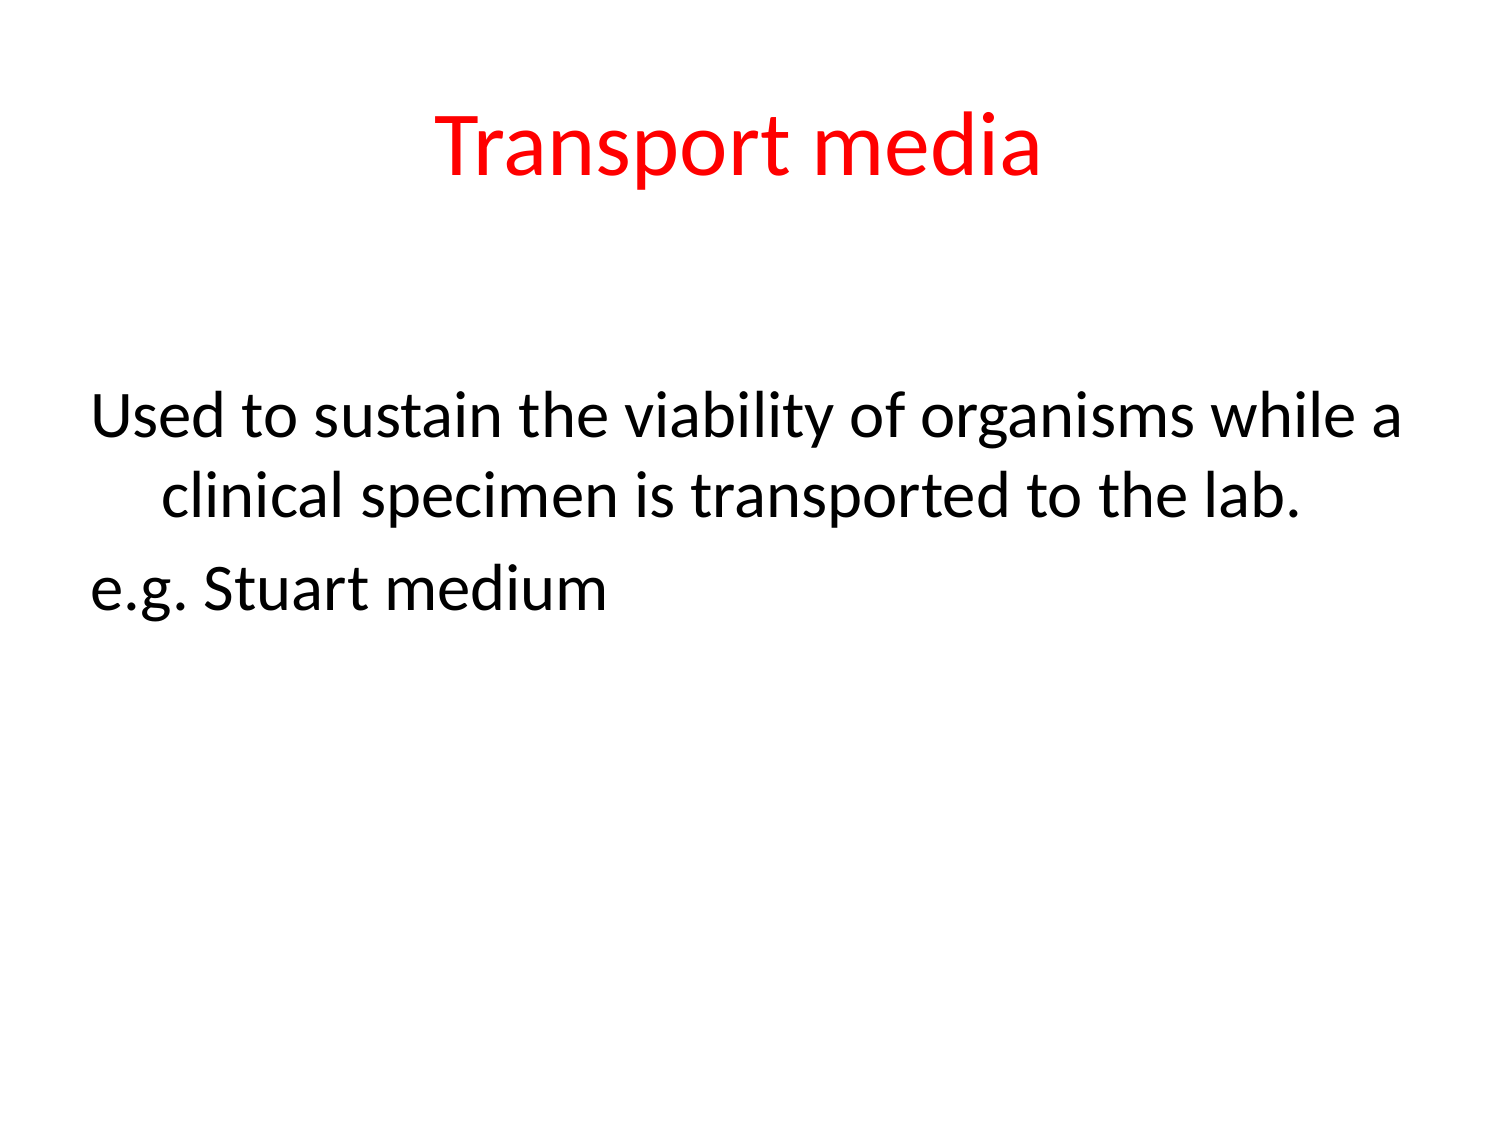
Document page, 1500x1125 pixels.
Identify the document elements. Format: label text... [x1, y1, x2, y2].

list Used to sustain the viability of organisms while a clinical specimen is transported to the lab. e.g. Stuart medium [75, 363, 1425, 692]
title Transport media [75, 45, 1425, 233]
